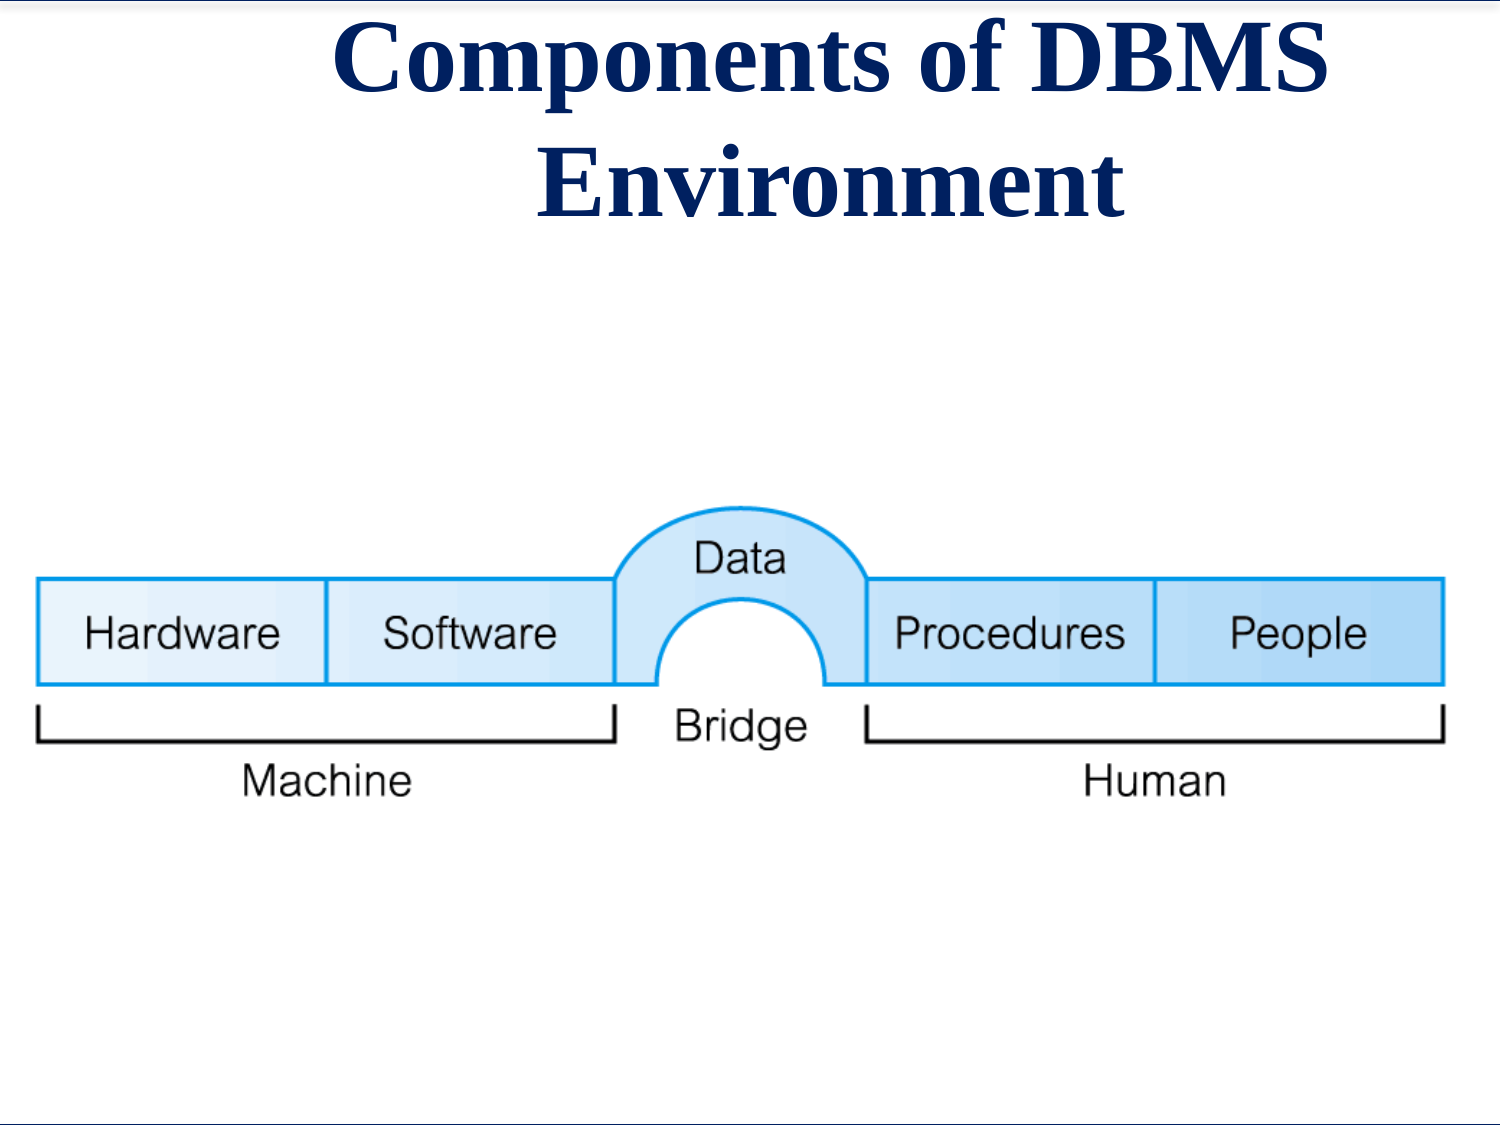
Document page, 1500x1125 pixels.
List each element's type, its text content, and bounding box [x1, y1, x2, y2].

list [24, 496, 1476, 804]
title Components of DBMS Environment [187, 24, 1475, 200]
